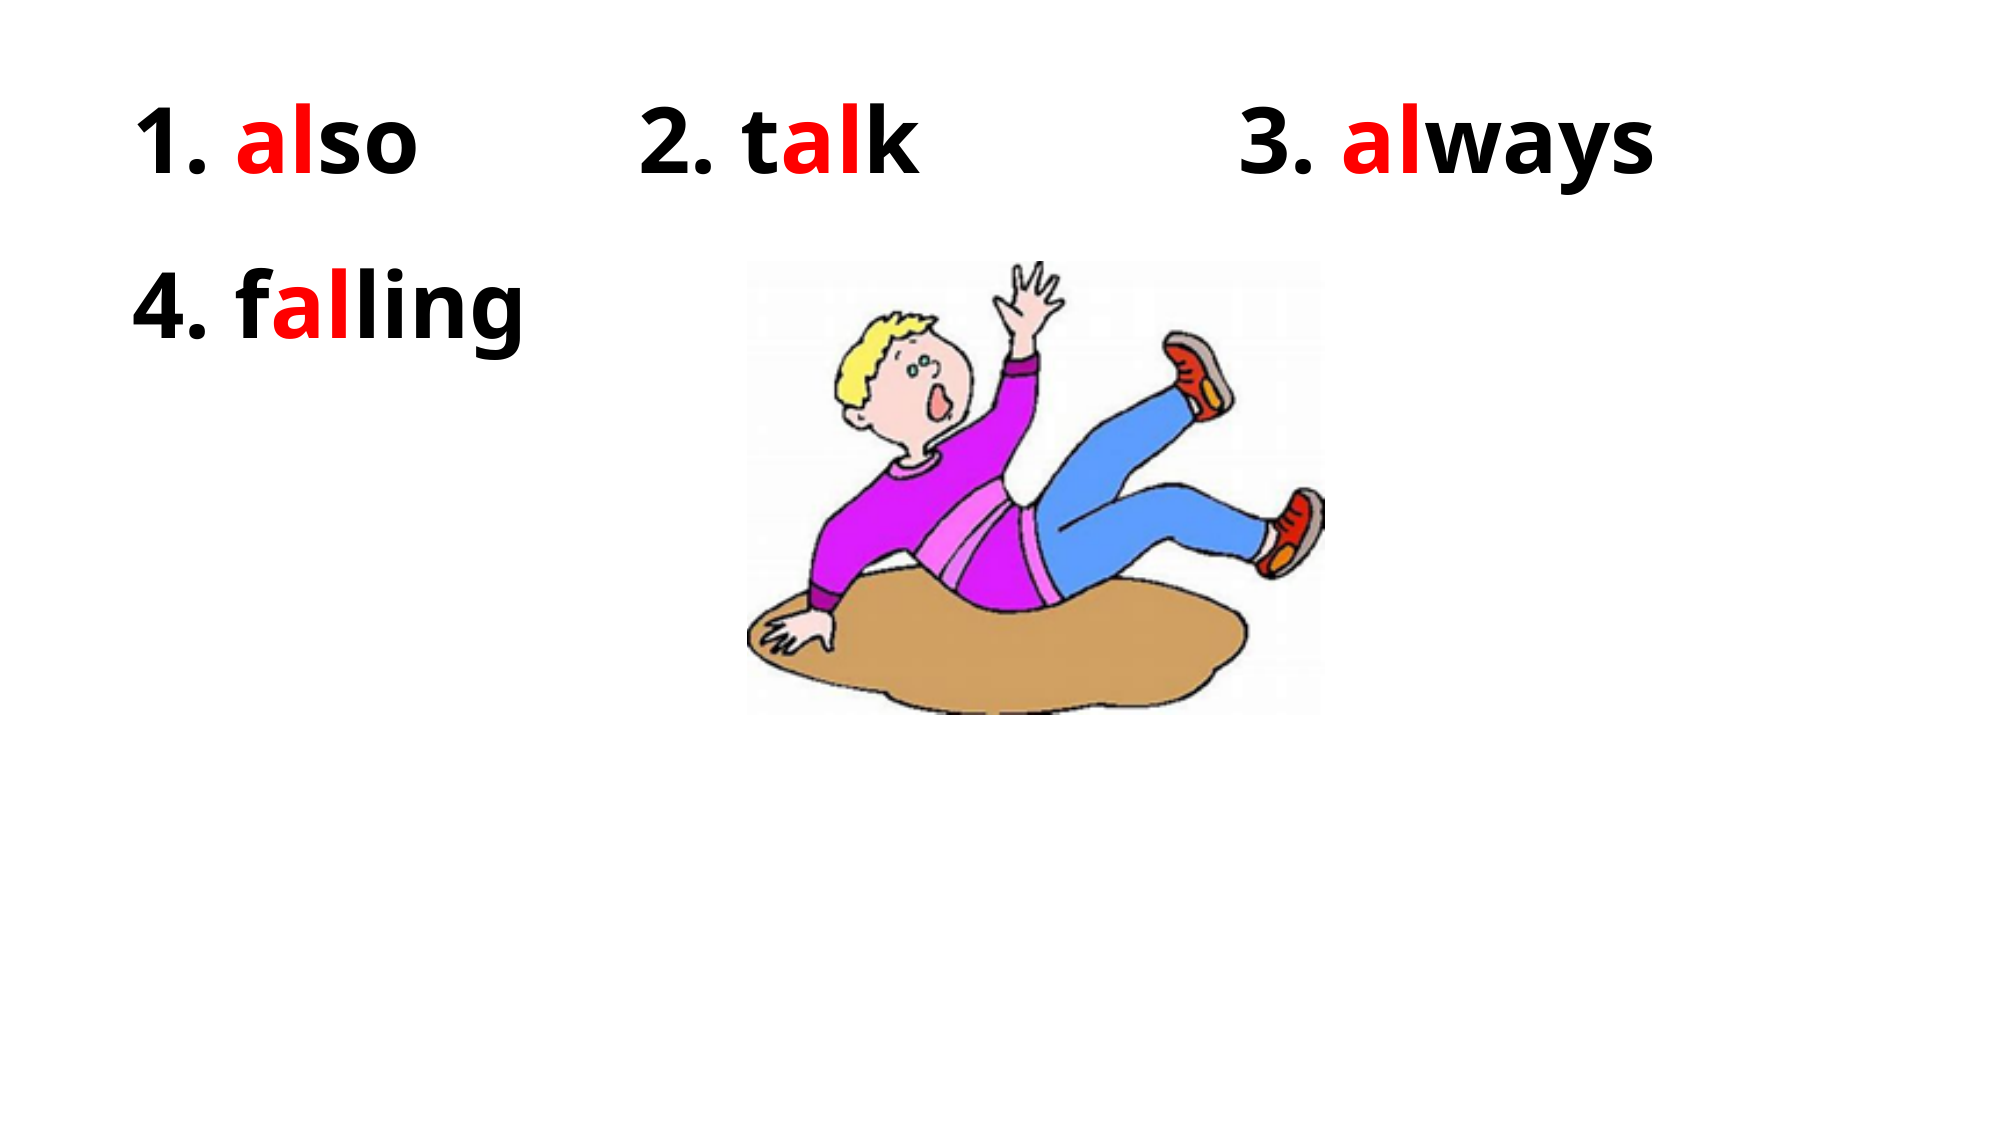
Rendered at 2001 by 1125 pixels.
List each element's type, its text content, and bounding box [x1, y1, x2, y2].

picture [747, 261, 1325, 715]
text_box also 2. talk 3. always 4. falling [117, 19, 1955, 600]
